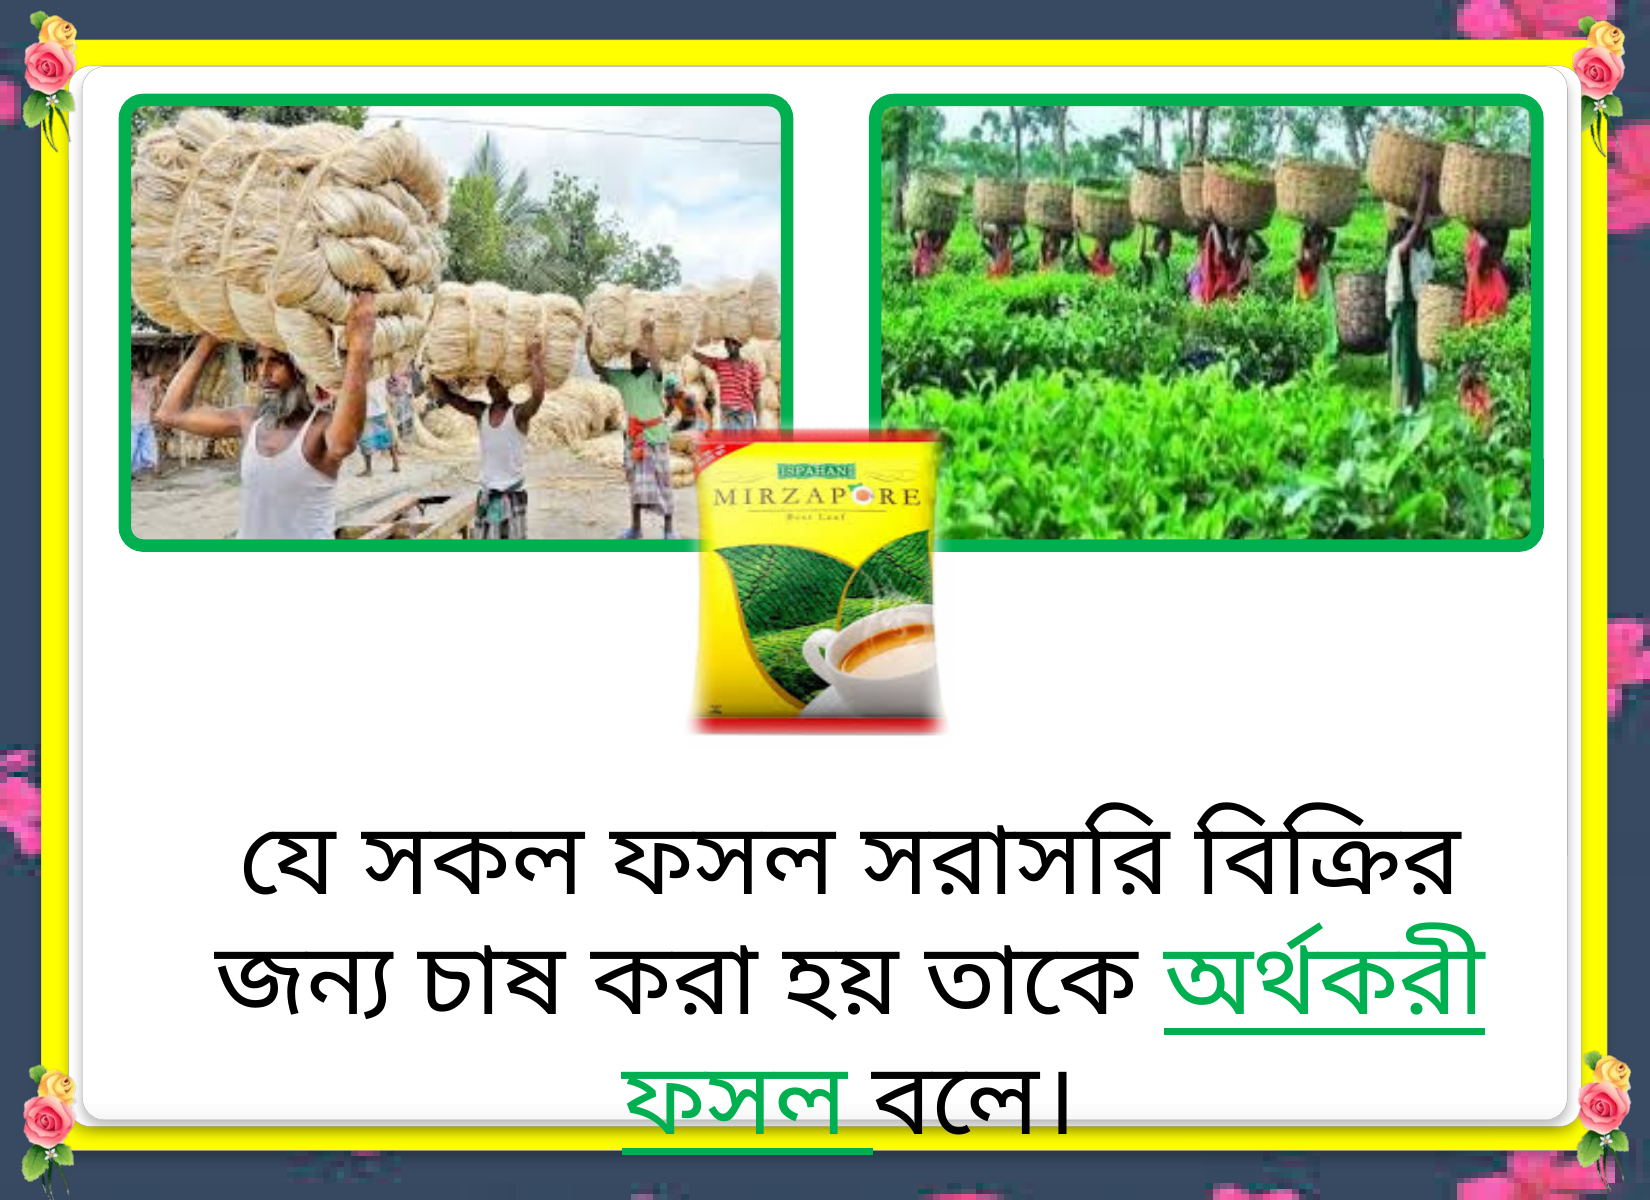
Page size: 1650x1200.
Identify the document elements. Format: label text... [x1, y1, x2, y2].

picture [0, 0, 1650, 1200]
text_box যে সকল ফসল সরাসরি বিক্রির জন্য চাষ করা হয় তাকে অর্থকরী ফসল বলে। [187, 787, 1513, 1163]
